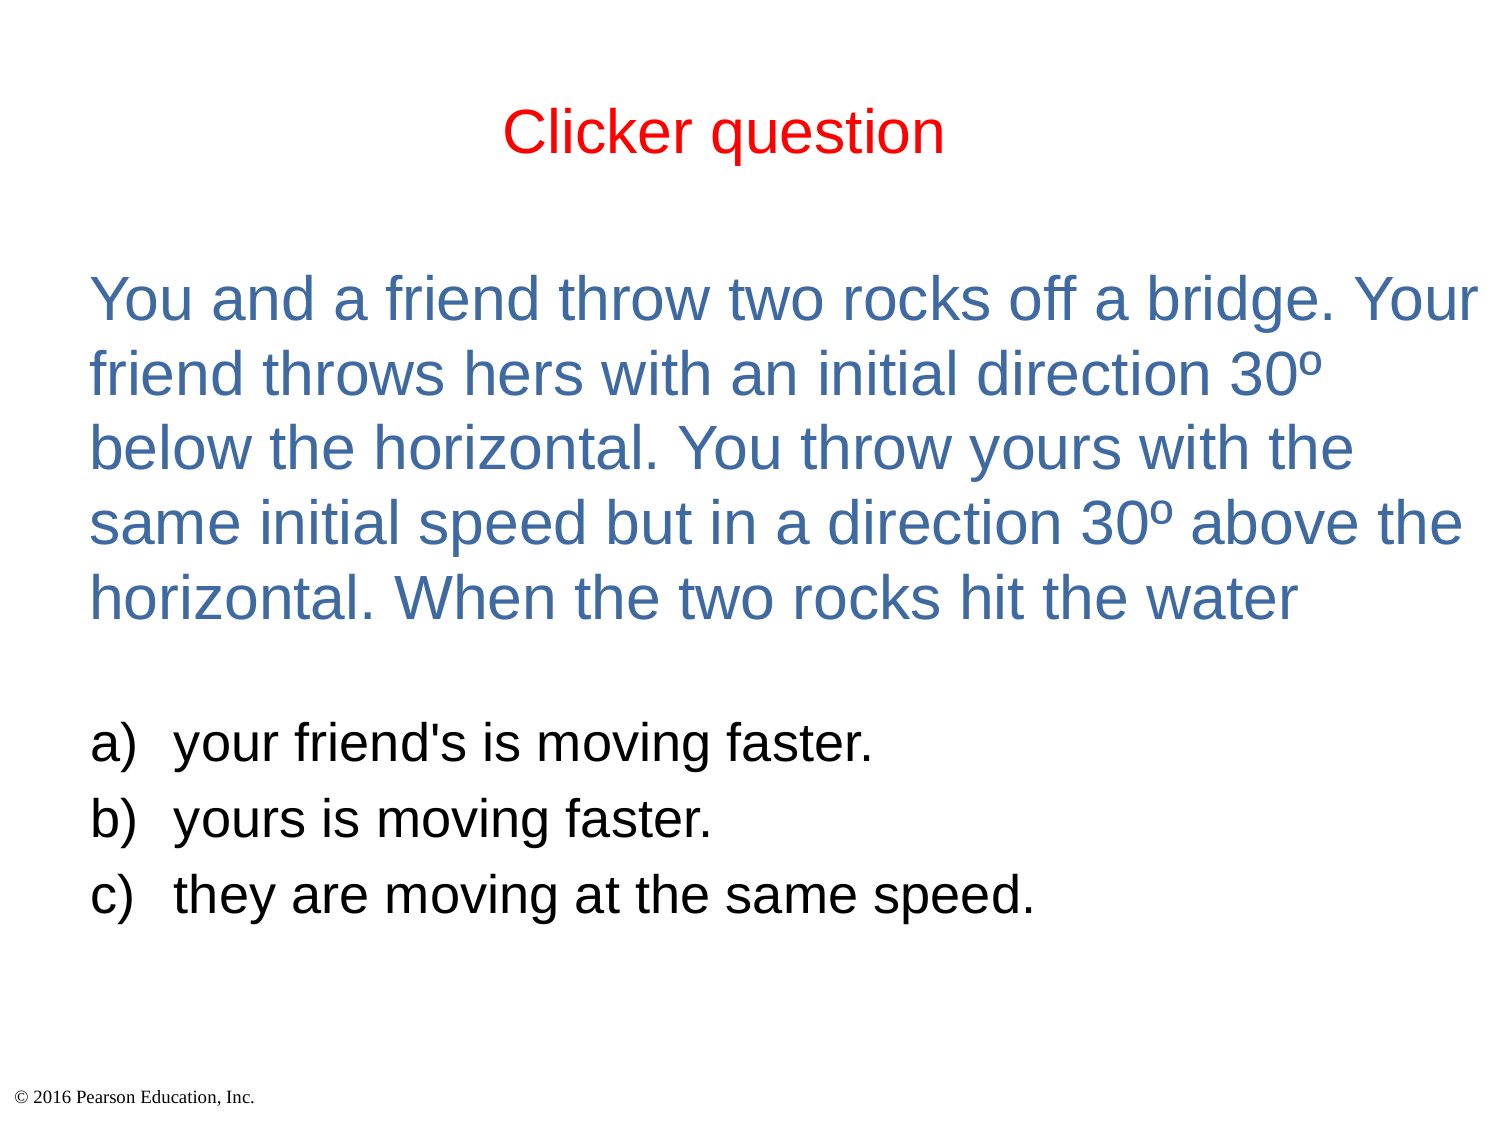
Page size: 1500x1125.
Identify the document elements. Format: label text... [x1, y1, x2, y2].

title You and a friend throw two rocks off a bridge. Your friend throws hers with an initial direction 30º below the horizontal. You throw yours with the same initial speed but in a direction 30º above the horizontal. When the two rocks hit the water [74, 249, 1500, 644]
text_box Clicker question [487, 83, 1138, 173]
list your friend's is moving faster. yours is moving faster. they are moving at the same speed. [75, 699, 1425, 939]
footer © 2016 Pearson Education, Inc. [14, 1084, 900, 1115]
